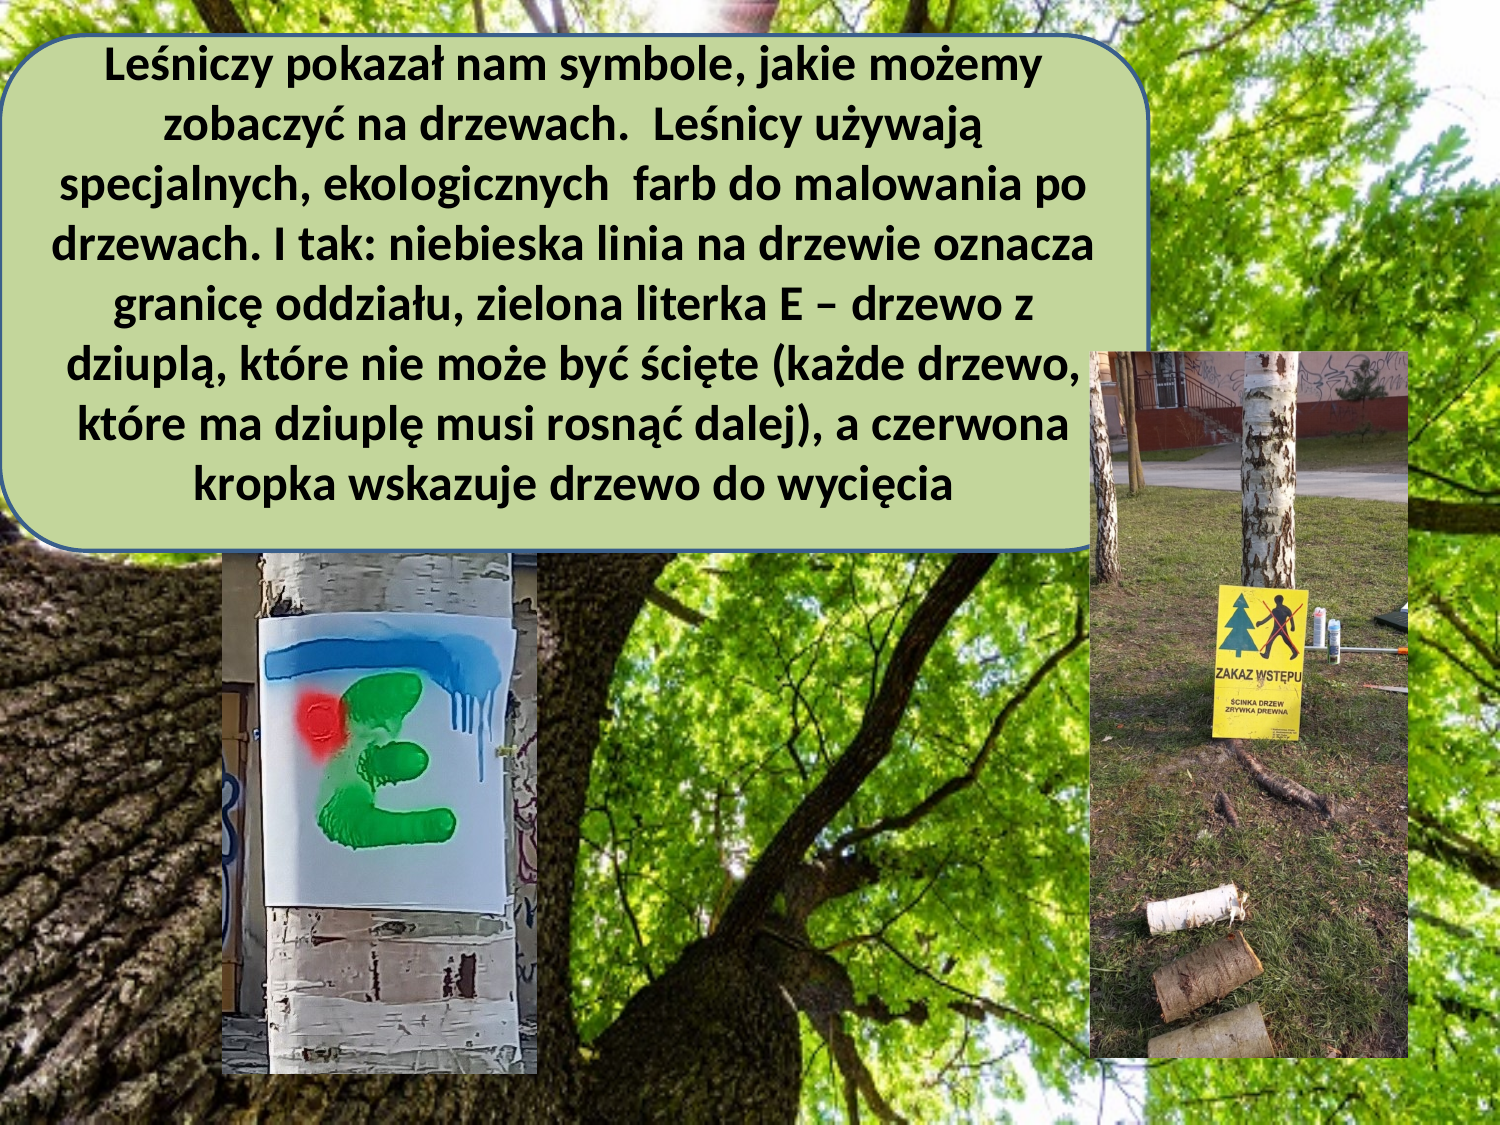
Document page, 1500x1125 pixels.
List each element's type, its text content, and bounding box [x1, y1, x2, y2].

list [222, 351, 537, 1075]
picture [0, 0, 1500, 1125]
text_box Leśniczy pokazał nam symbole, jakie możemy zobaczyć na drzewach. Leśnicy używają specjalnych, ekologicznych farb do malowania po drzewach. I tak: niebieska linia na drzewie oznacza granicę oddziału, zielona literka E – drzewo z dziuplą, które nie może być ścięte (każde drzewo, które ma dziuplę musi rosnąć dalej), a czerwona kropka wskazuje drzewo do wycięcia [0, 33, 1151, 553]
